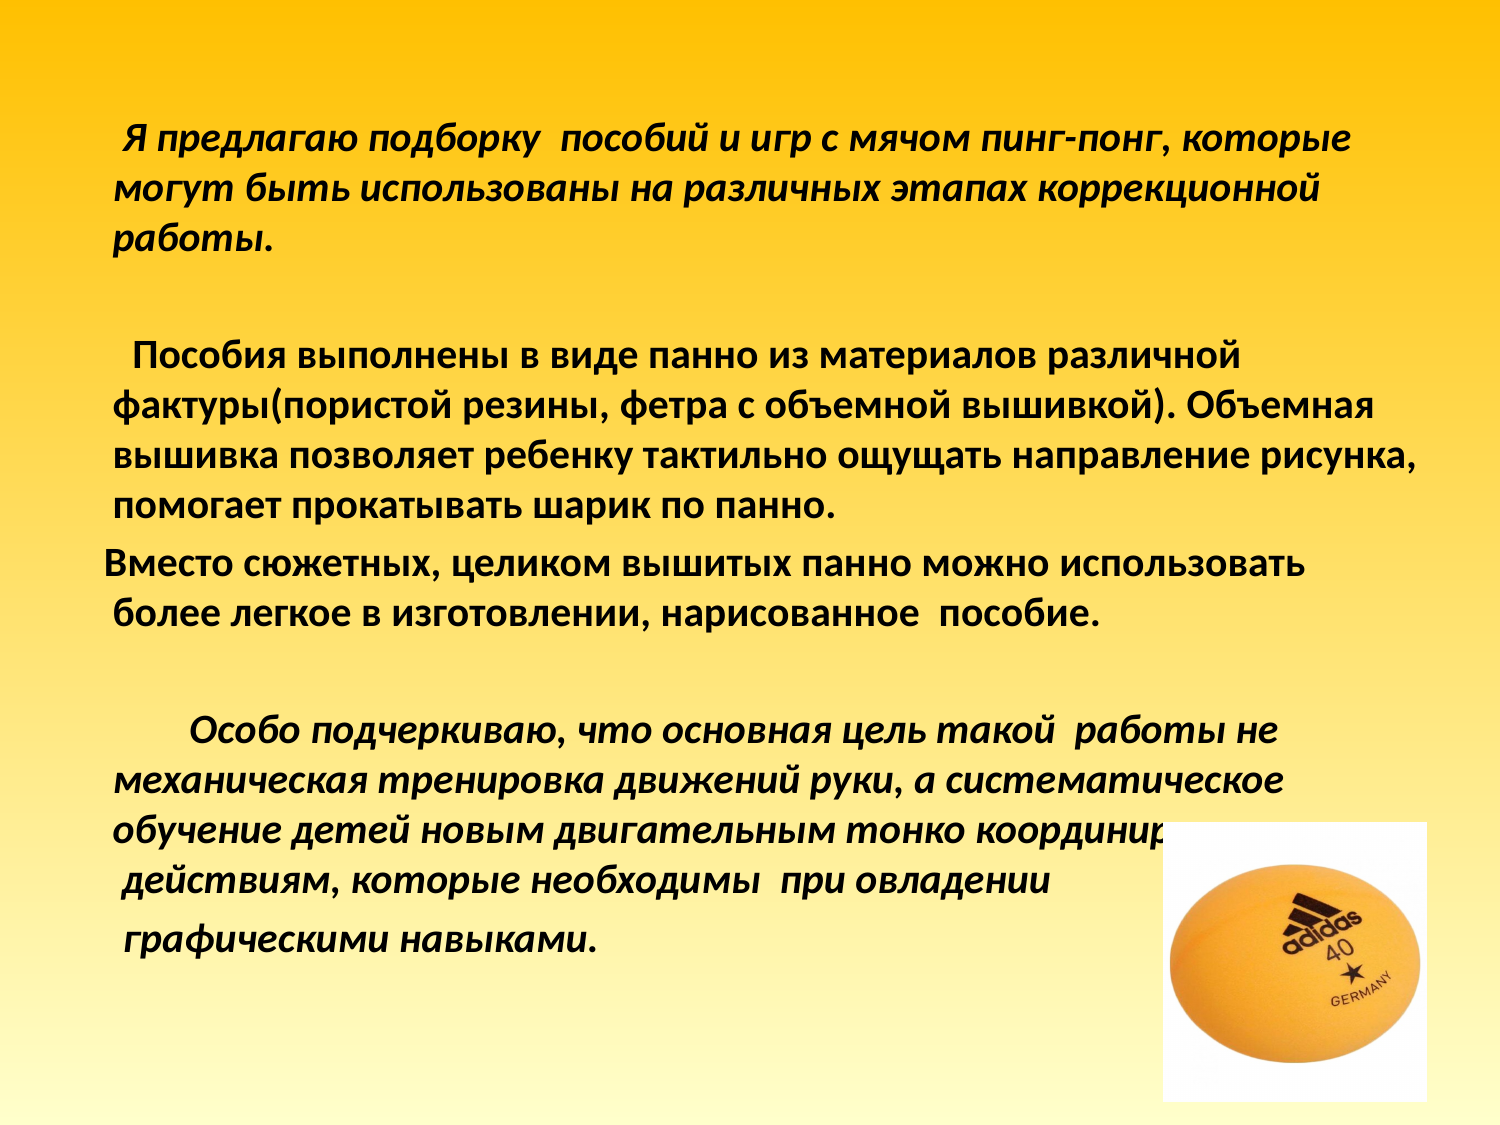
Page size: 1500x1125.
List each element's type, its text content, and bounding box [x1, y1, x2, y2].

list Я предлагаю подборку пособий и игр с мячом пинг-понг, которые могут быть использованы на различных этапах коррекционной работы. Пособия выполнены в виде панно из материалов различной фактуры(пористой резины, фетра с объемной вышивкой). Объемная вышивка позволяет ребенку тактильно ощущать направление рисунка, помогает прокатывать шарик по панно. Вместо сюжетных, целиком вышитых панно можно использовать более легкое в изготовлении, нарисованное пособие. Особо подчеркиваю, что основная цель такой работы не механическая тренировка движений руки, а систематическое обучение детей новым двигательным тонко координированным действиям, которые необходимы при овладении графическими навыками. [41, 101, 1436, 988]
picture [1163, 822, 1427, 1102]
